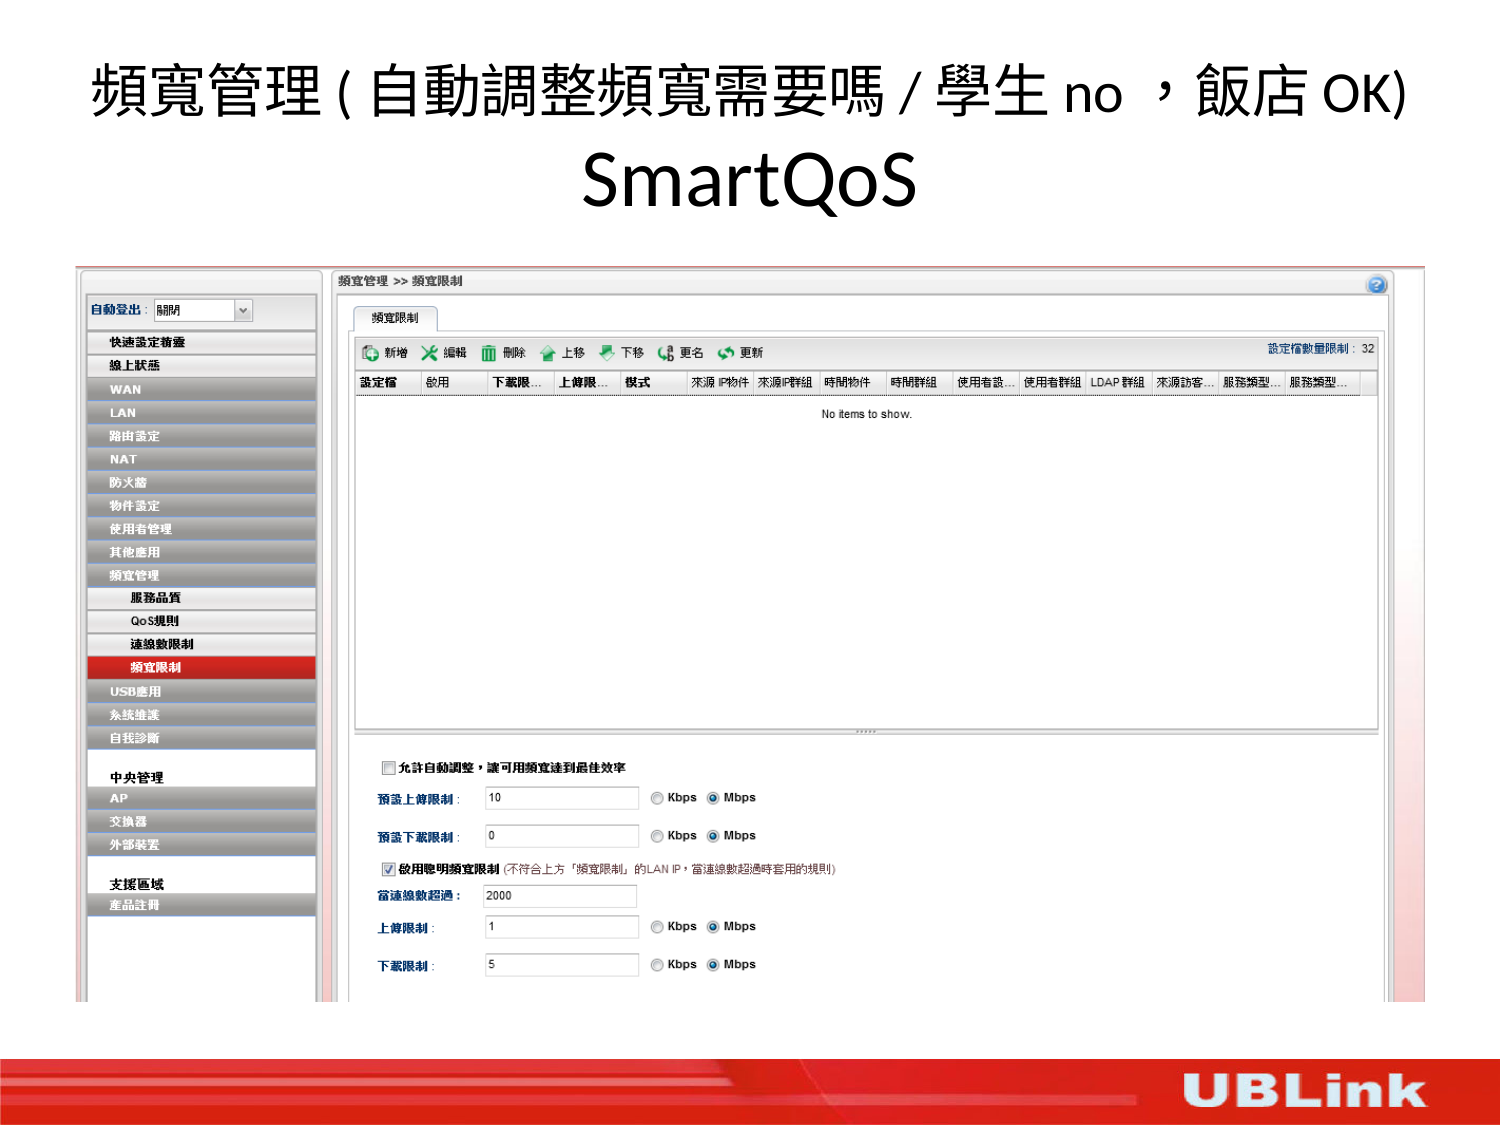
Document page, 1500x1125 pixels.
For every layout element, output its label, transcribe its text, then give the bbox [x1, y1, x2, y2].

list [74, 265, 1426, 1002]
title 頻寬管理(自動調整頻寬需要嗎/學生no，飯店OK) SmartQoS [75, 45, 1425, 233]
picture [0, 1058, 1500, 1125]
